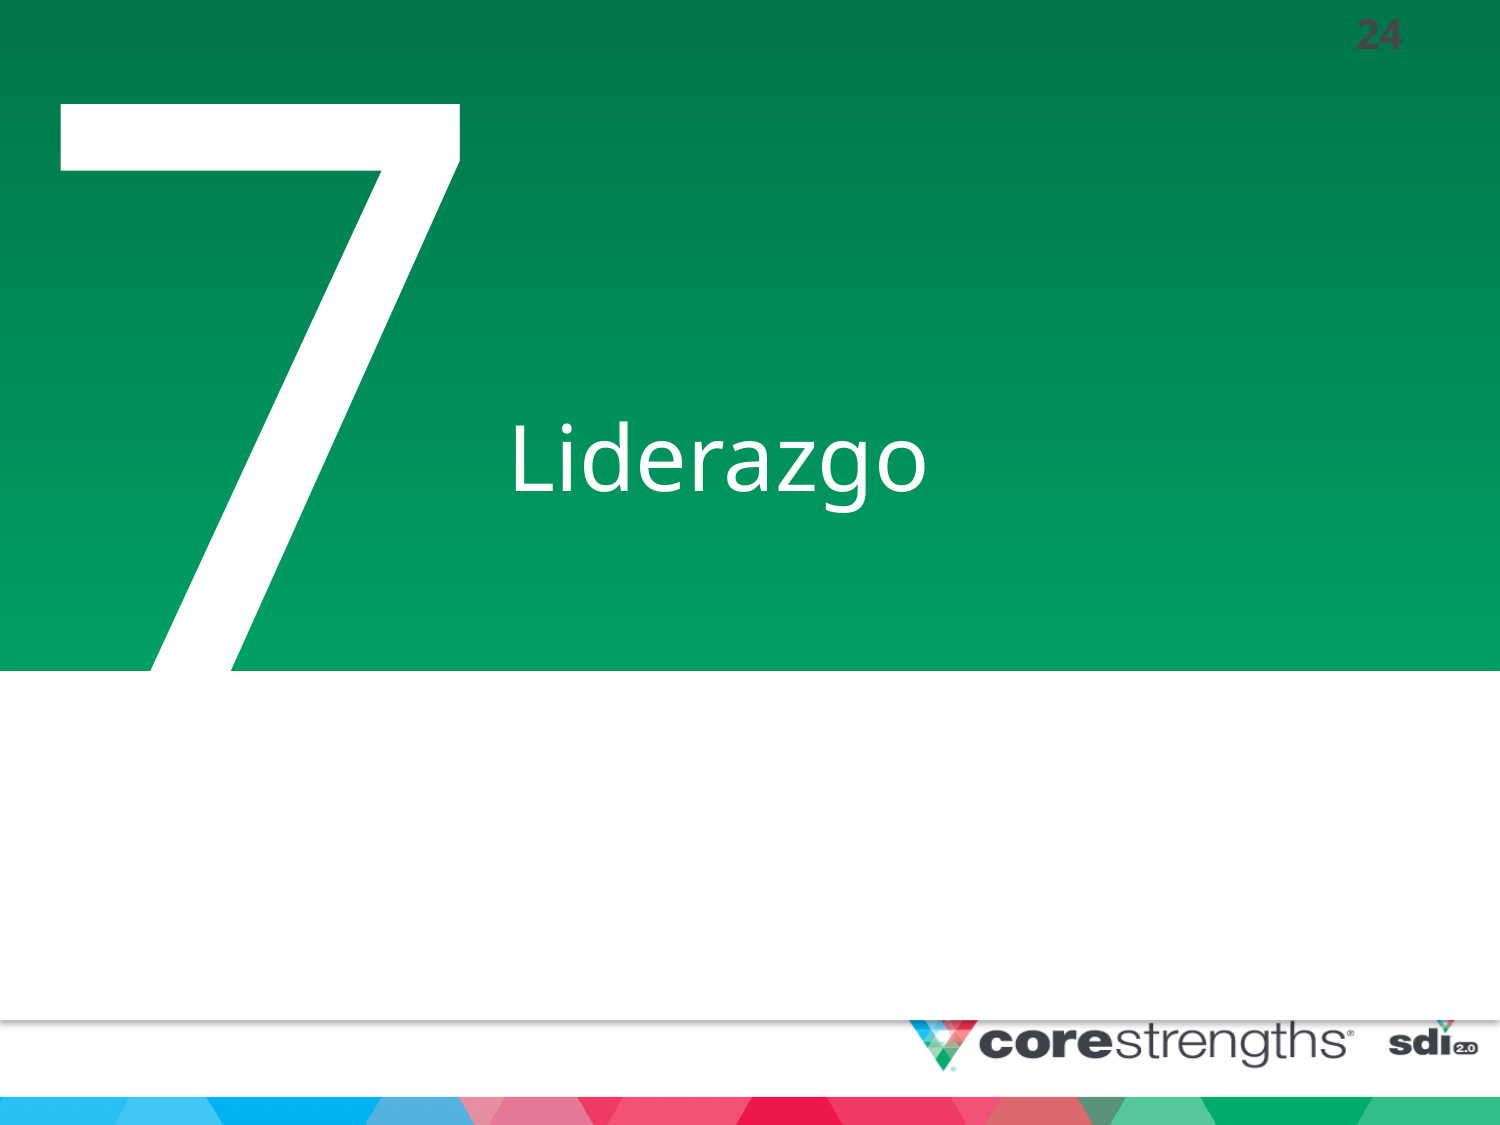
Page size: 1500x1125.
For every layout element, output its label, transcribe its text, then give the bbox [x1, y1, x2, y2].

text_box [0, 670, 1500, 1021]
picture [0, 1021, 1500, 1125]
text_box Liderazgo [493, 370, 1450, 518]
text_box 7 [9, 0, 479, 874]
